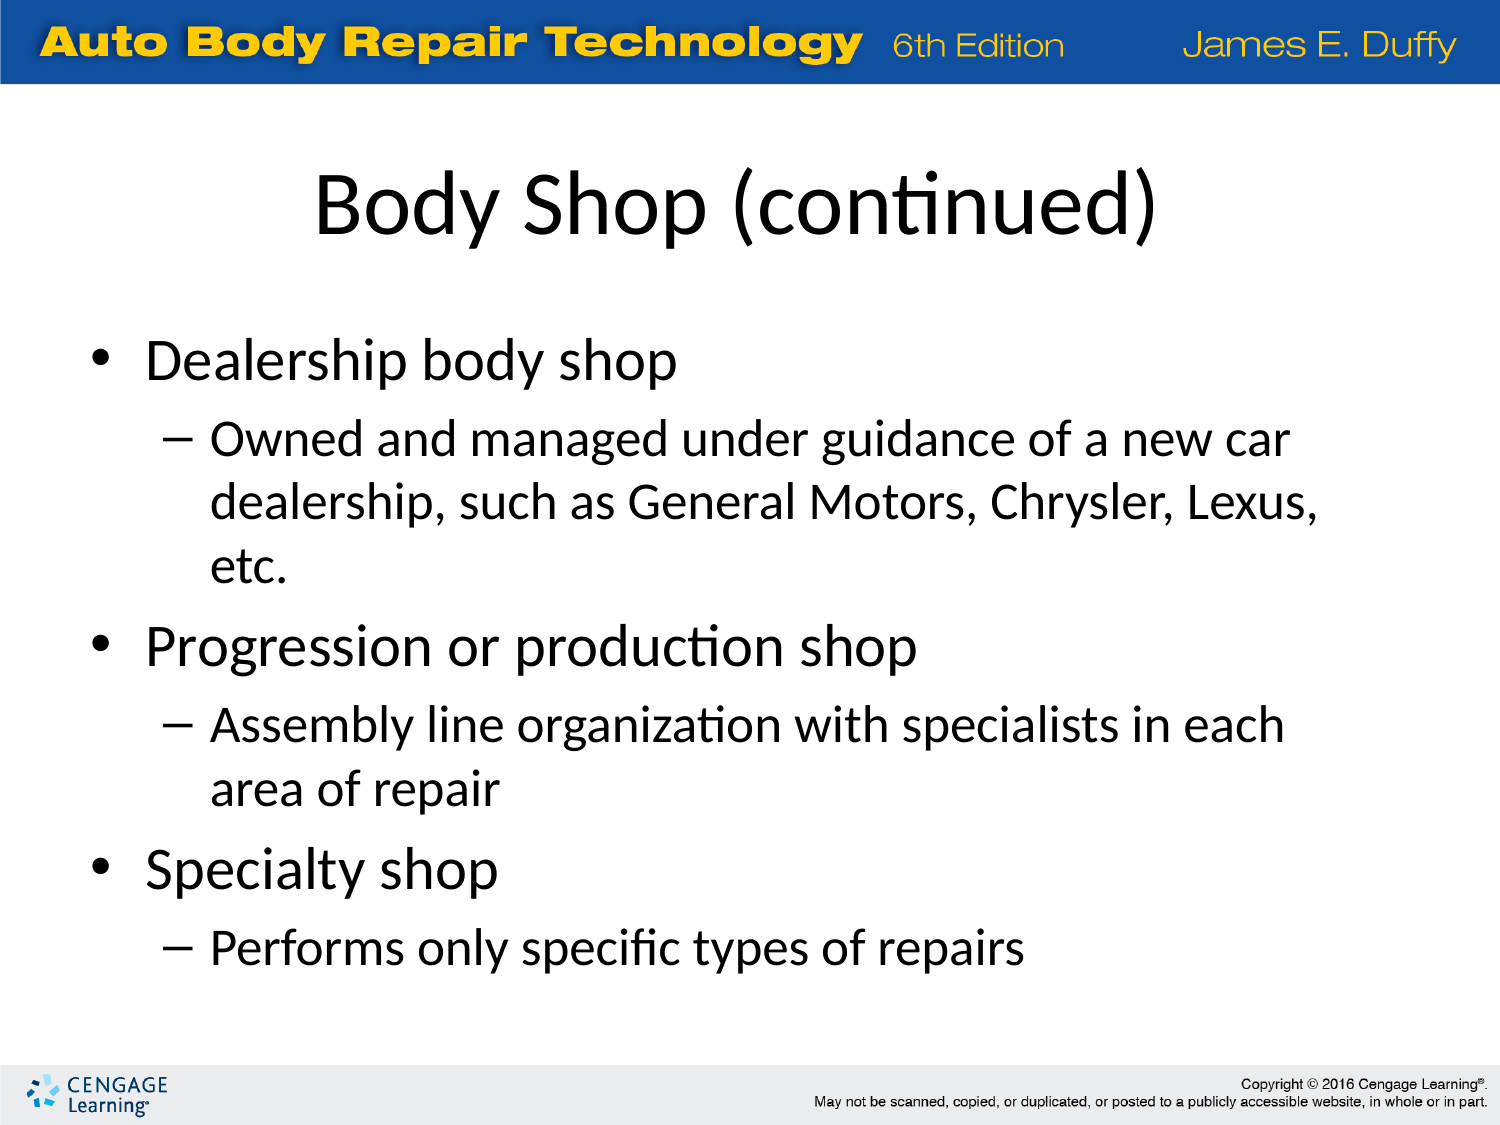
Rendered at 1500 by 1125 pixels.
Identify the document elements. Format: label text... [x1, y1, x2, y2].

list Dealership body shop Owned and managed under guidance of a new car dealership, such as General Motors, Chrysler, Lexus, etc. Progression or production shop Assembly line organization with specialists in each area of repair Specialty shop Performs only specific types of repairs [75, 312, 1350, 988]
picture [0, 0, 1500, 1125]
title Body Shop (continued) [99, 103, 1375, 292]
